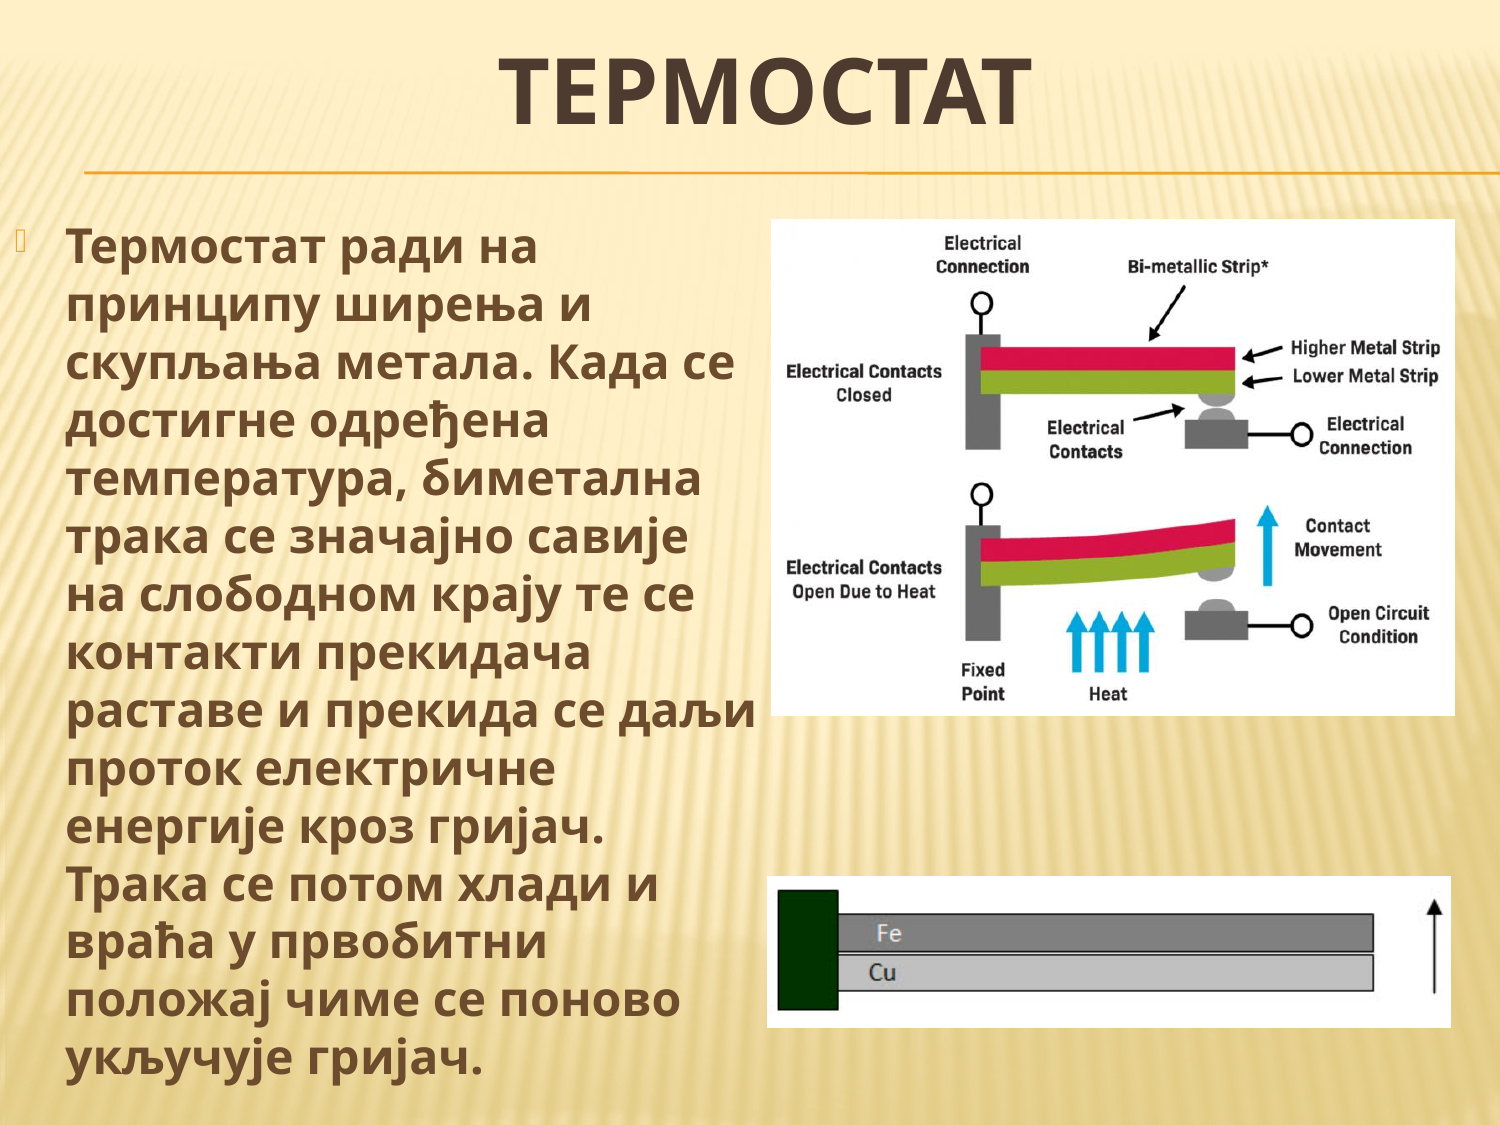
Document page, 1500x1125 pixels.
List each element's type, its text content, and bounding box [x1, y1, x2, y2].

list Термостат ради на принципу ширења и скупљања метала. Када се достигне одређена температура, биметална трака се значајно савије на слободном крају те се контакти прекидача раставе и прекида се даљи проток електричне енергије кроз гријач. Трака се потом хлади и враћа у првобитни положај чиме се поново укључује гријач. [0, 208, 774, 1106]
picture [771, 219, 1455, 717]
picture [767, 876, 1451, 1029]
title термостат [53, 19, 1479, 158]
